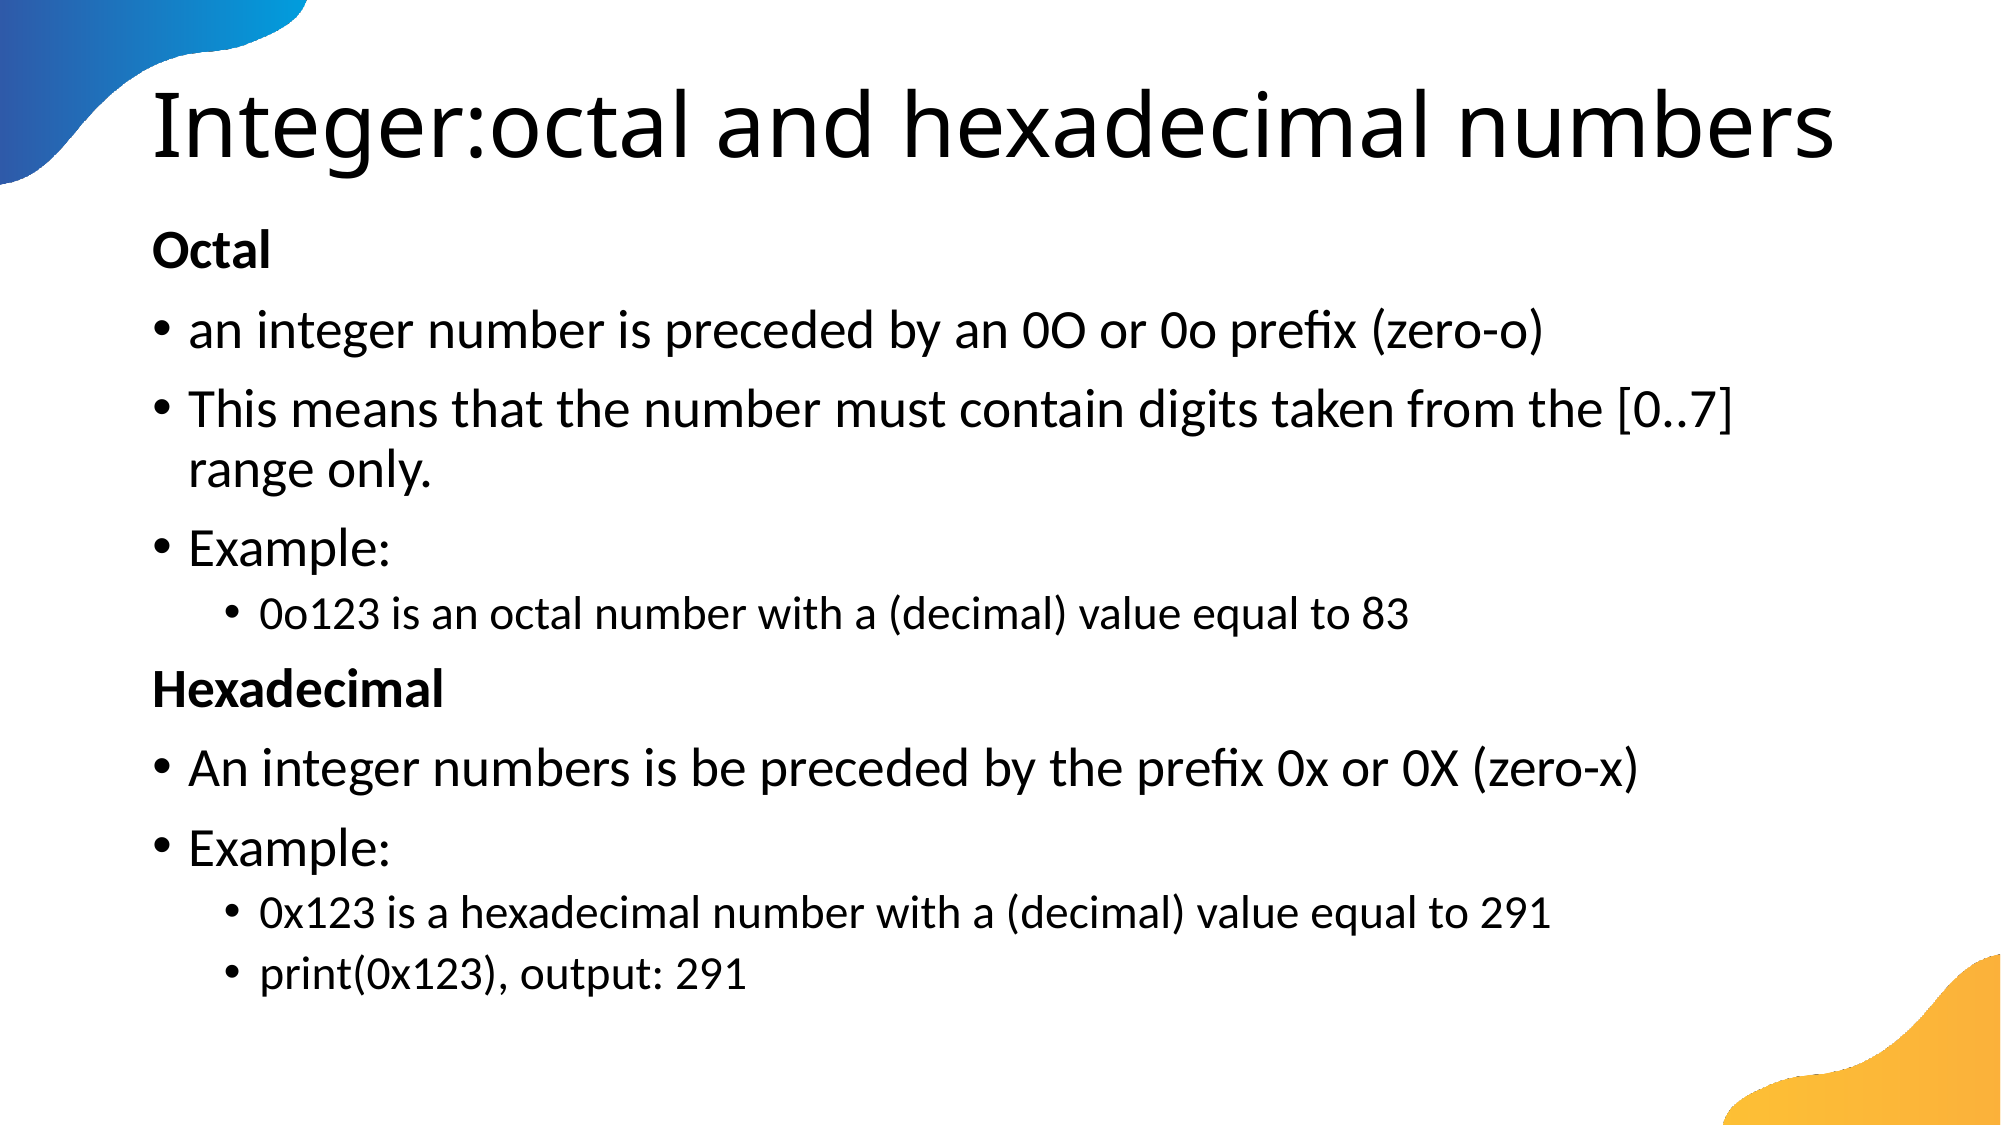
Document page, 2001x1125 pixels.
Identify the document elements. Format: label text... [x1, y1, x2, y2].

title Integer:octal and hexadecimal numbers [137, 59, 1863, 198]
picture [0, 0, 311, 198]
picture [1719, 941, 2001, 1125]
list Octal an integer number is preceded by an 0O or 0o prefix (zero-o) This means that the number must contain digits taken from the [0..7] range only. Example: 0o123 is an octal number with a (decimal) value equal to 83 Hexadecimal An integer numbers is be preceded by the prefix 0x or 0X (zero-x) Example: 0x123 is a hexadecimal number with a (decimal) value equal to 291 print(0x123), output: 291 [137, 213, 1863, 1010]
